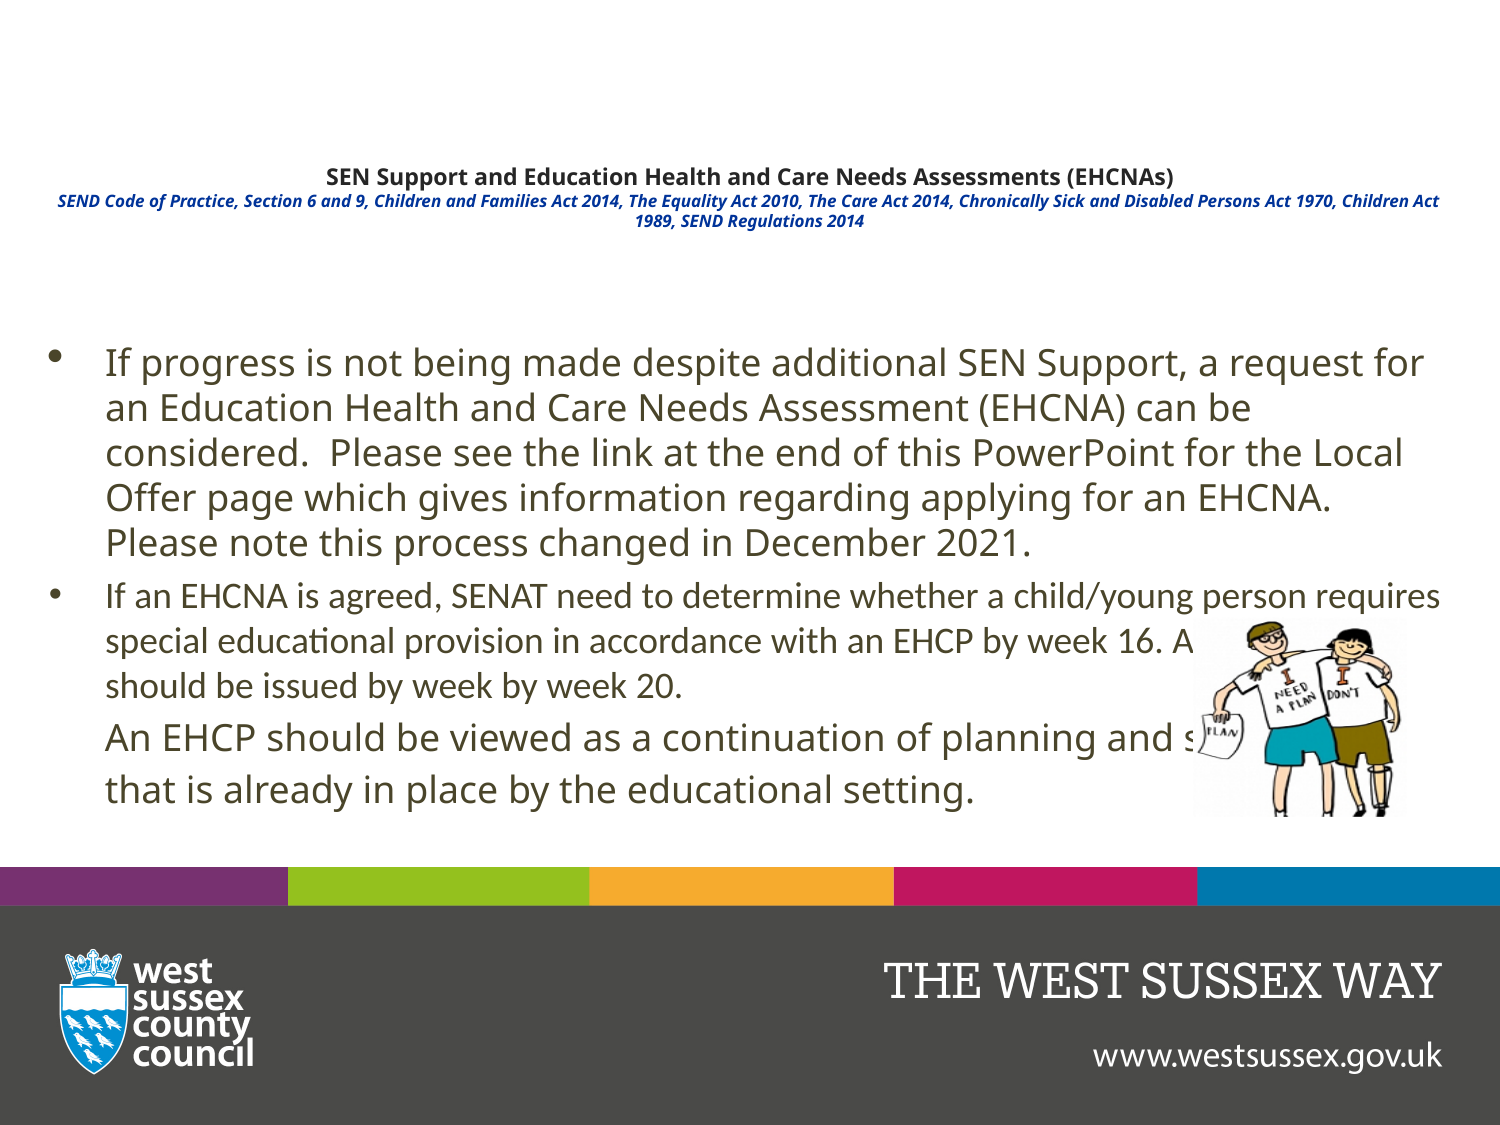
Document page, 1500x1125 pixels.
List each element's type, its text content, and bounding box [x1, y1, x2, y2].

list If progress is not being made despite additional SEN Support, a request for an Education Health and Care Needs Assessment (EHCNA) can be considered. Please see the link at the end of this PowerPoint for the Local Offer page which gives information regarding applying for an EHCNA. Please note this process changed in December 2021. If an EHCNA is agreed, SENAT need to determine whether a child/young person requires special educational provision in accordance with an EHCP by week 16. A Final EHCP should be issued by week by week 20. An EHCP should be viewed as a continuation of planning and support that is already in place by the educational setting. [33, 331, 1466, 904]
picture [1193, 617, 1408, 823]
picture [0, 0, 1500, 1125]
title SEN Support and Education Health and Care Needs Assessments (EHCNAs) SEND Code of Practice, Section 6 and 9, Children and Families Act 2014, The Equality Act 2010, The Care Act 2014, Chronically Sick and Disabled Persons Act 1970, Children Act 1989, SEND Regulations 2014 [33, 96, 1466, 327]
